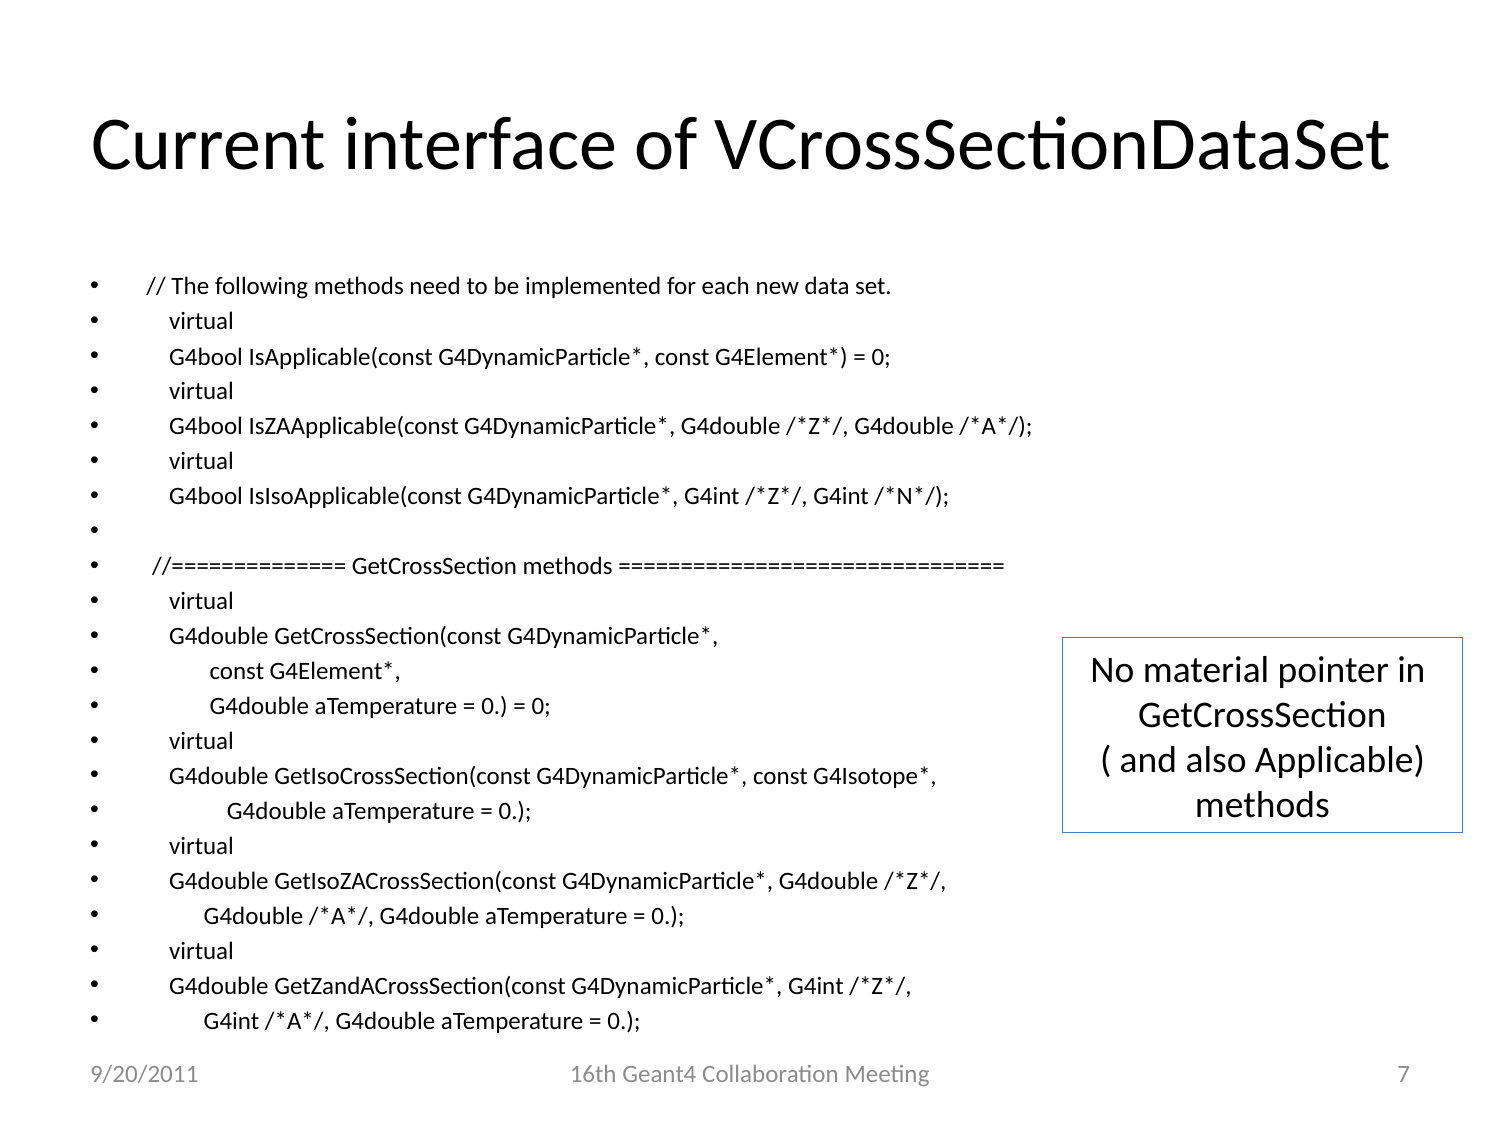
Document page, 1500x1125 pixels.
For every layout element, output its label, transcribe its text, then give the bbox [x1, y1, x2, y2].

list // The following methods need to be implemented for each new data set. virtual G4bool IsApplicable(const G4DynamicParticle*, const G4Element*) = 0; virtual G4bool IsZAApplicable(const G4DynamicParticle*, G4double /*Z*/, G4double /*A*/); virtual G4bool IsIsoApplicable(const G4DynamicParticle*, G4int /*Z*/, G4int /*N*/); //============== GetCrossSection methods =============================== virtual G4double GetCrossSection(const G4DynamicParticle*, const G4Element*, G4double aTemperature = 0.) = 0; virtual G4double GetIsoCrossSection(const G4DynamicParticle*, const G4Isotope*, G4double aTemperature = 0.); virtual G4double GetIsoZACrossSection(const G4DynamicParticle*, G4double /*Z*/, G4double /*A*/, G4double aTemperature = 0.); virtual G4double GetZandACrossSection(const G4DynamicParticle*, G4int /*Z*/, G4int /*A*/, G4double aTemperature = 0.); [75, 262, 1425, 1005]
text_box No material pointer in GetCrossSection ( and also Applicable) methods [1062, 637, 1463, 833]
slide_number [75, 1042, 425, 1103]
slide_number 7 [1074, 1042, 1425, 1103]
footer 16th Geant4 Collaboration Meeting [512, 1042, 988, 1103]
title Current interface of VCrossSectionDataSet [75, 45, 1425, 233]
